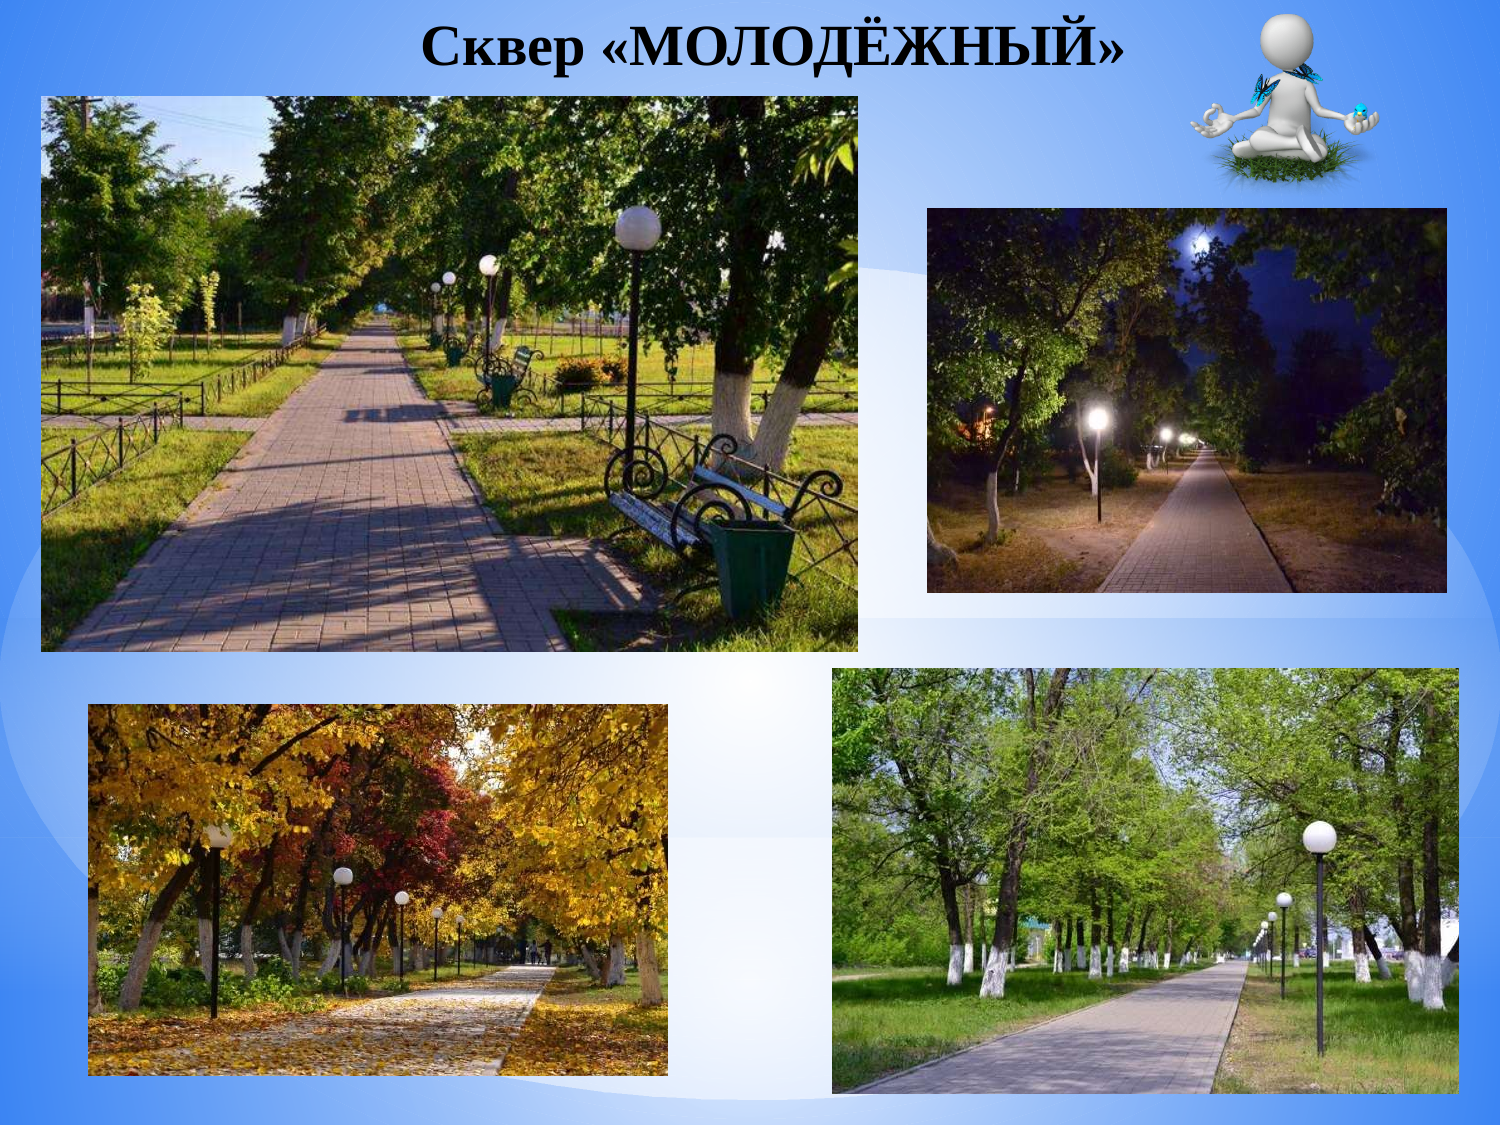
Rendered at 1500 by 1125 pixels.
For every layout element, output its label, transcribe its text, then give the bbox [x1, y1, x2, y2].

text_box [0, 0, 1500, 75]
text_box Сквер «МОЛОДЁЖНЫЙ» [171, 75, 1175, 85]
picture [40, 95, 858, 652]
picture [832, 668, 1459, 1095]
picture [1181, 12, 1407, 197]
picture [88, 703, 668, 1076]
picture [926, 207, 1448, 594]
